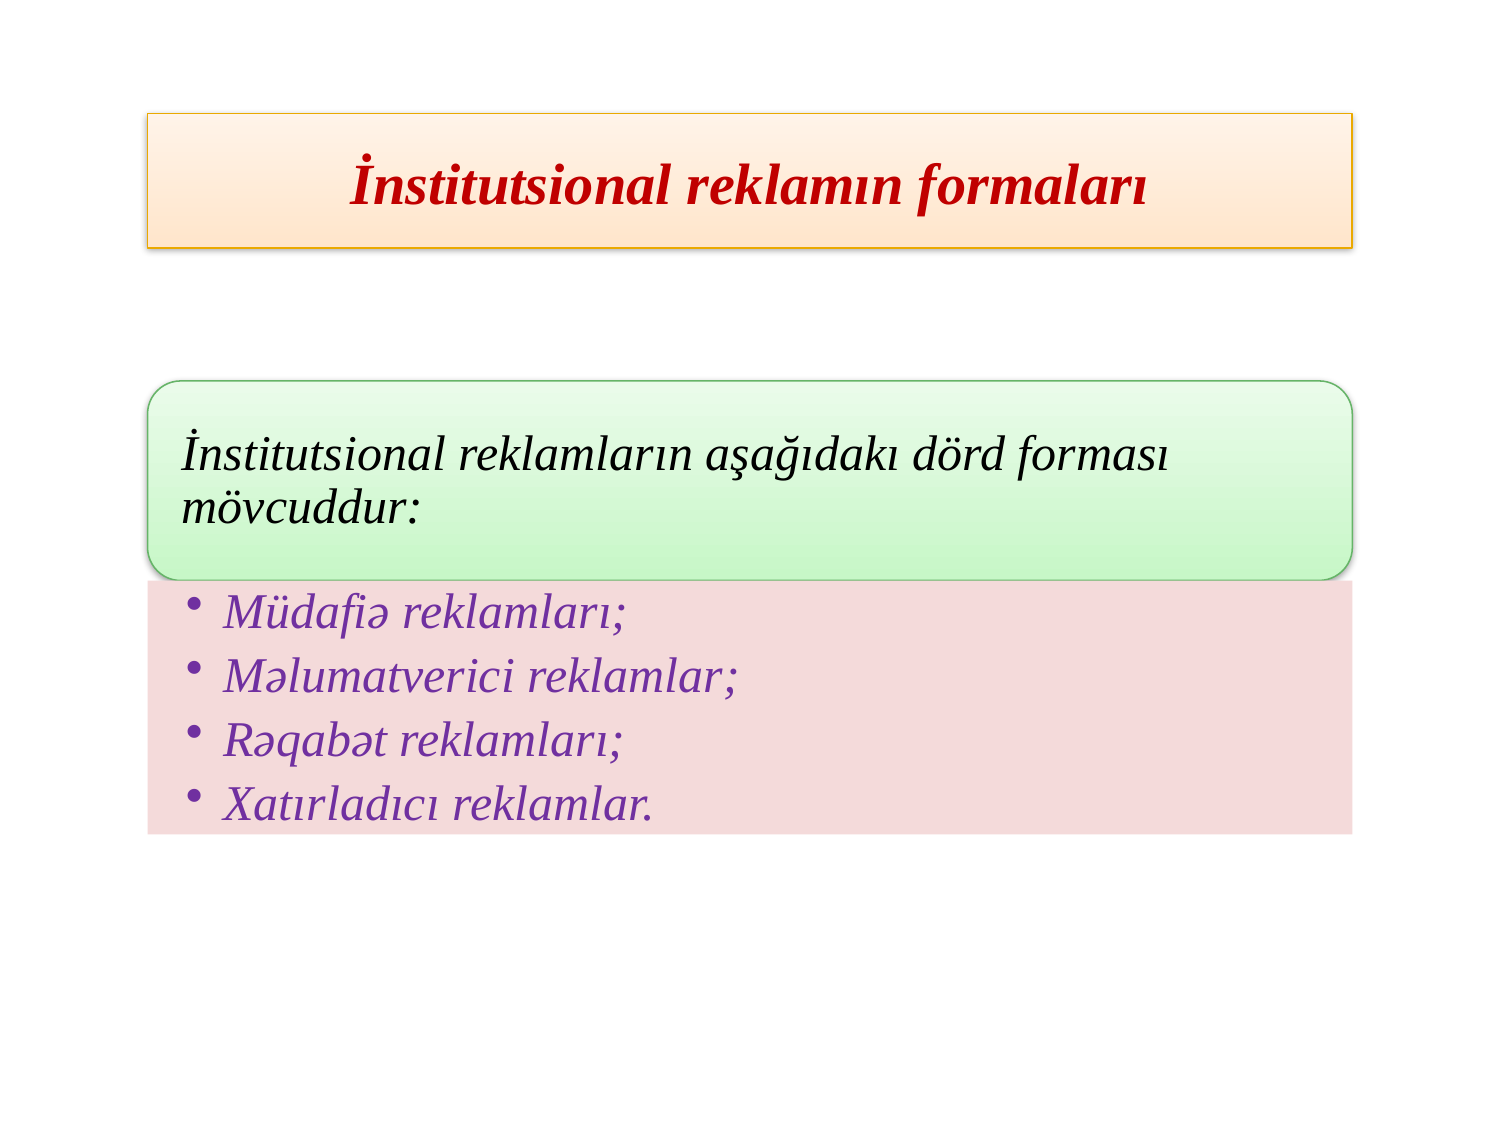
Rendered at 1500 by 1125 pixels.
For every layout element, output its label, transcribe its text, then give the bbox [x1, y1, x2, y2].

title İnstitutsional reklamın formaları [147, 113, 1353, 249]
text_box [147, 337, 1353, 878]
